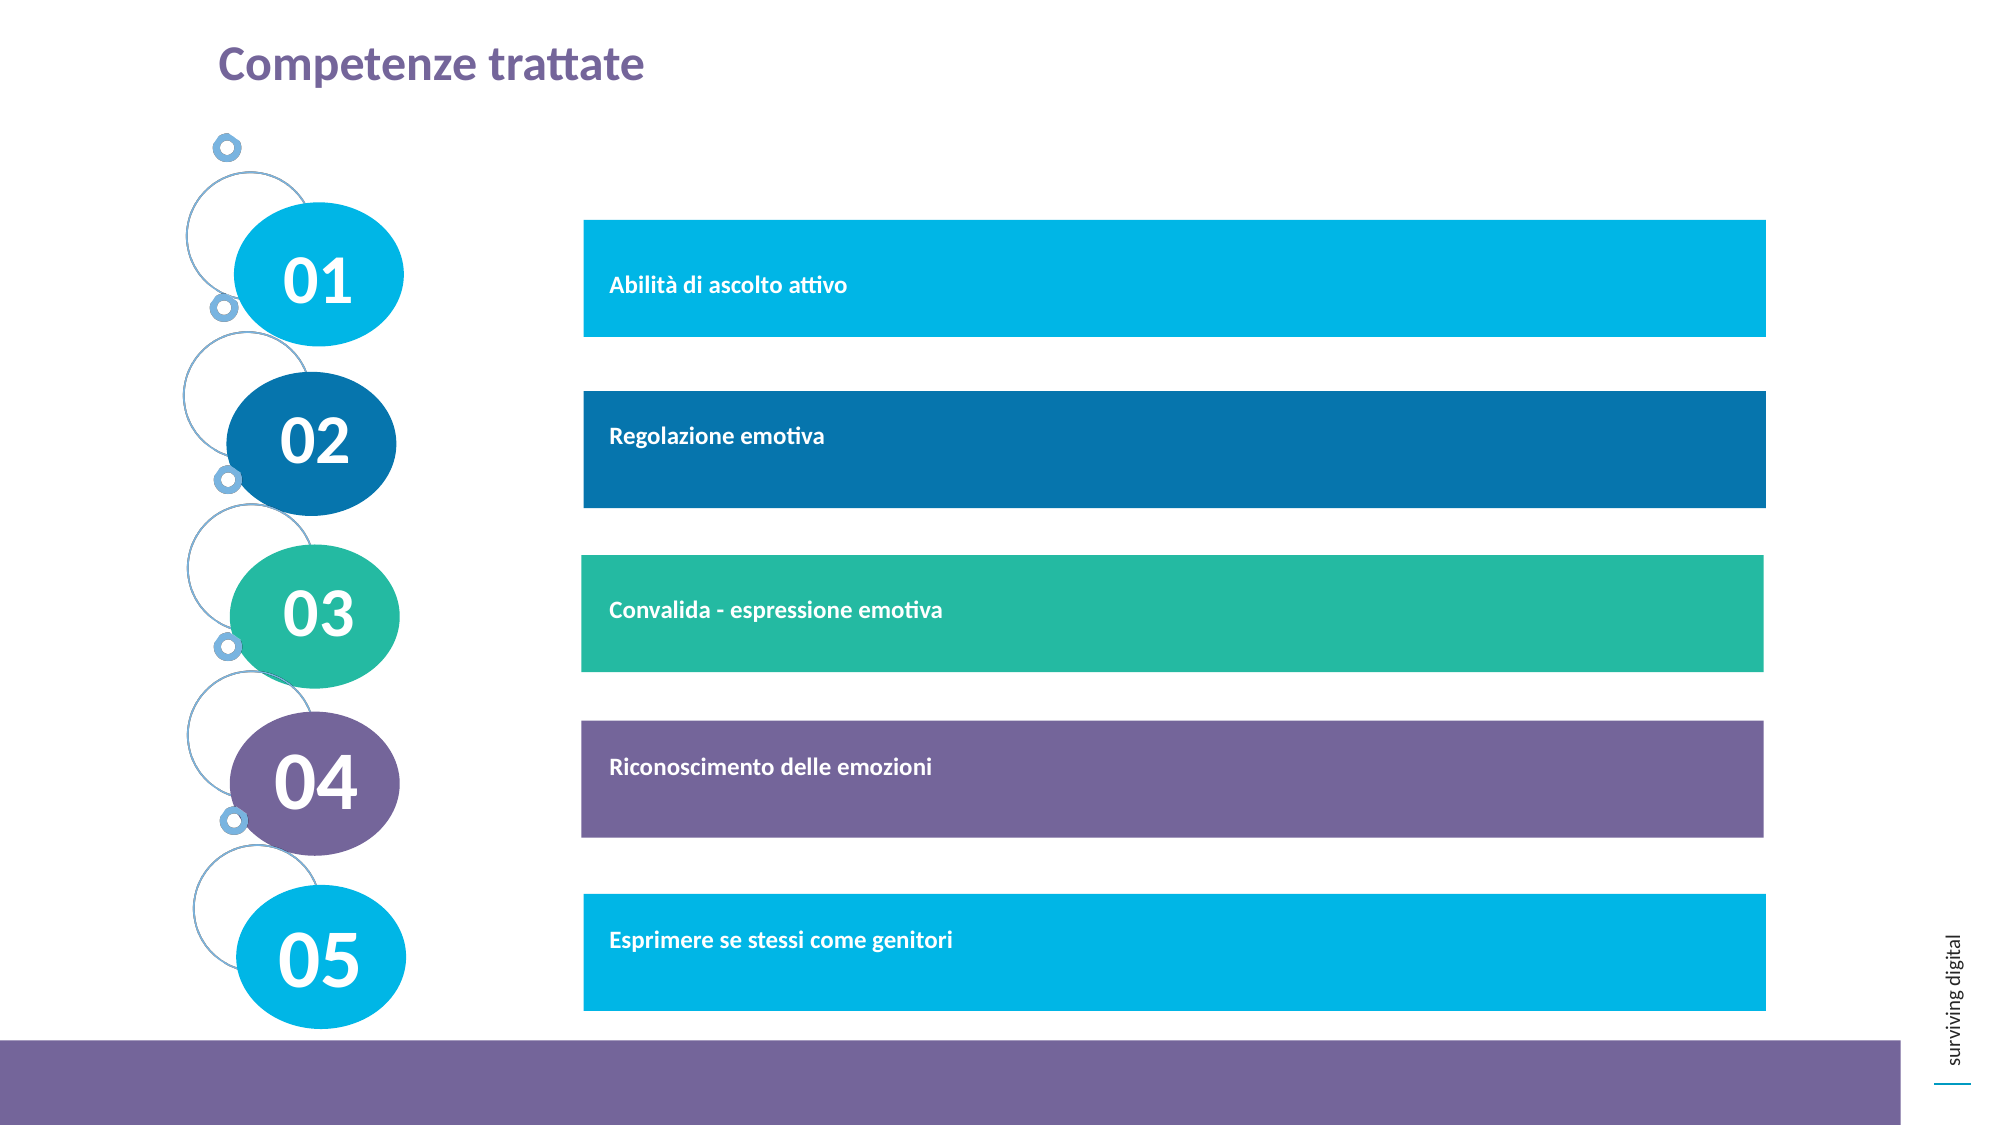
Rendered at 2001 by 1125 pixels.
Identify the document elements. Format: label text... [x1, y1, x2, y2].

picture [147, 462, 343, 799]
text_box Regolazione emotiva [601, 415, 1662, 458]
list 03 [258, 566, 380, 662]
picture [153, 803, 349, 972]
list Abilità di ascolto attivo [601, 264, 1662, 360]
text_box Riconoscimento delle emozioni [601, 746, 1662, 789]
text_box 04 [256, 729, 378, 835]
text_box Convalida - espressione emotiva [601, 589, 1662, 632]
text_box 05 [260, 907, 382, 1013]
picture [143, 148, 339, 459]
list 01 [258, 233, 380, 329]
list Competenze trattate [211, 30, 2000, 148]
text_box Esprimere se stessi come genitori [601, 919, 1662, 962]
list 02 [255, 393, 377, 489]
